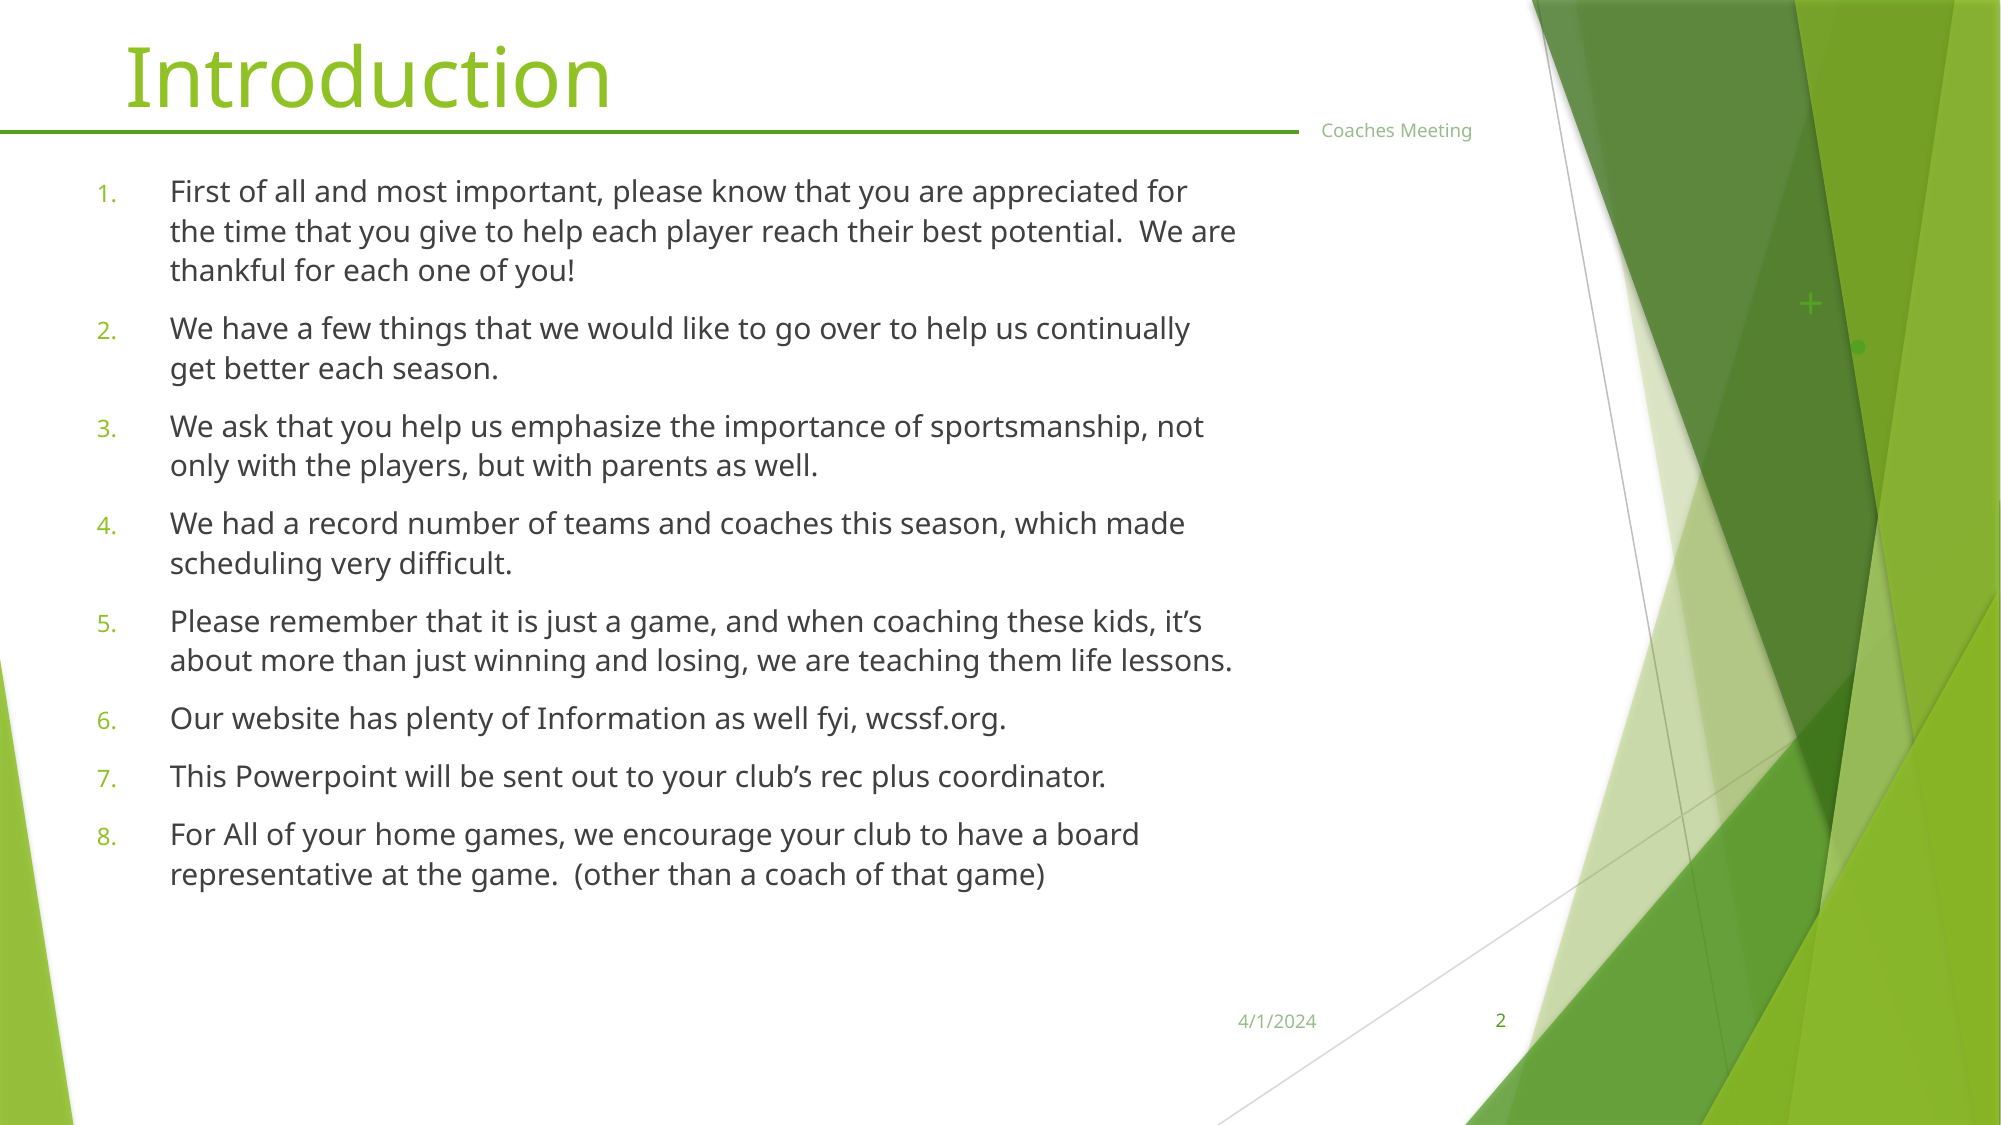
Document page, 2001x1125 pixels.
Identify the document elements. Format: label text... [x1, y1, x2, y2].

title Introduction [110, 0, 1126, 132]
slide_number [1181, 991, 1332, 1051]
list First of all and most important, please know that you are appreciated for the time that you give to help each player reach their best potential. We are thankful for each one of you! We have a few things that we would like to go over to help us continually get better each season. We ask that you help us emphasize the importance of sportsmanship, not only with the players, but with parents as well. We had a record number of teams and coaches this season, which made scheduling very difficult. Please remember that it is just a game, and when coaching these kids, it’s about more than just winning and losing, we are teaching them life lessons. Our website has plenty of Information as well fyi, wcssf.org. This Powerpoint will be sent out to your club’s rec plus coordinator. For All of your home games, we encourage your club to have a board representative at the game. (other than a coach of that game) [81, 161, 1256, 915]
slide_number 2 [1409, 991, 1522, 1051]
footer Coaches Meeting [1306, 101, 1982, 162]
